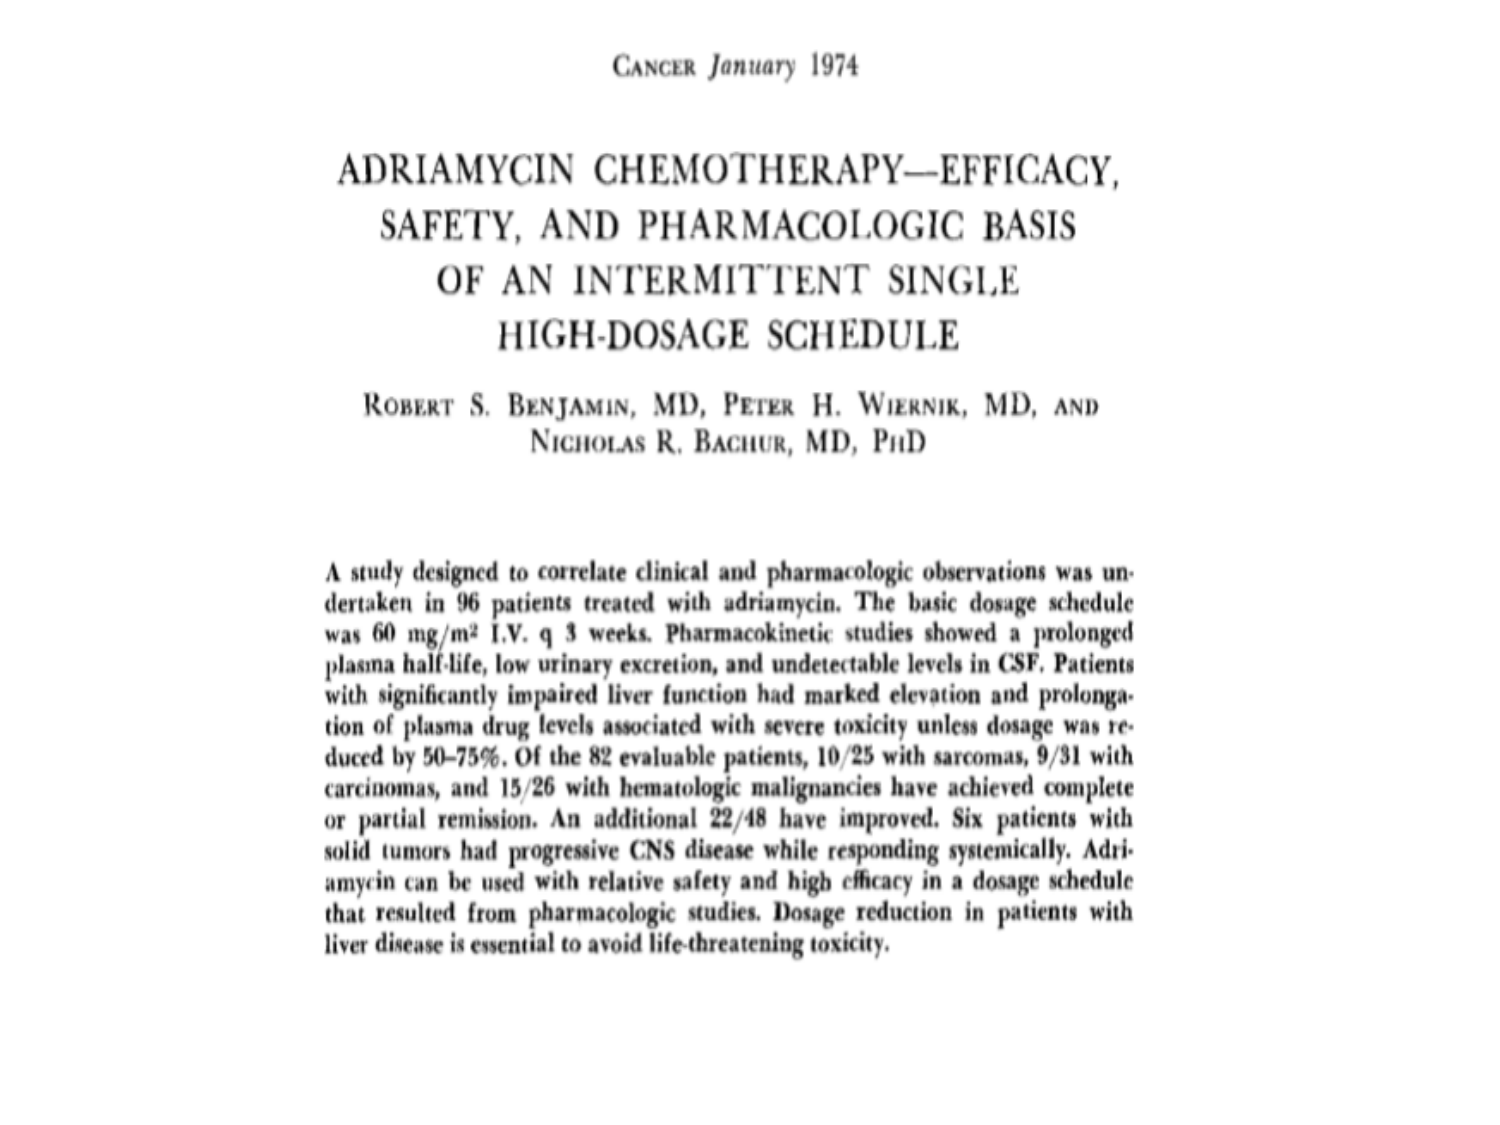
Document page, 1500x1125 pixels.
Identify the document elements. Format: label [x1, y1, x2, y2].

list [0, 46, 1500, 973]
